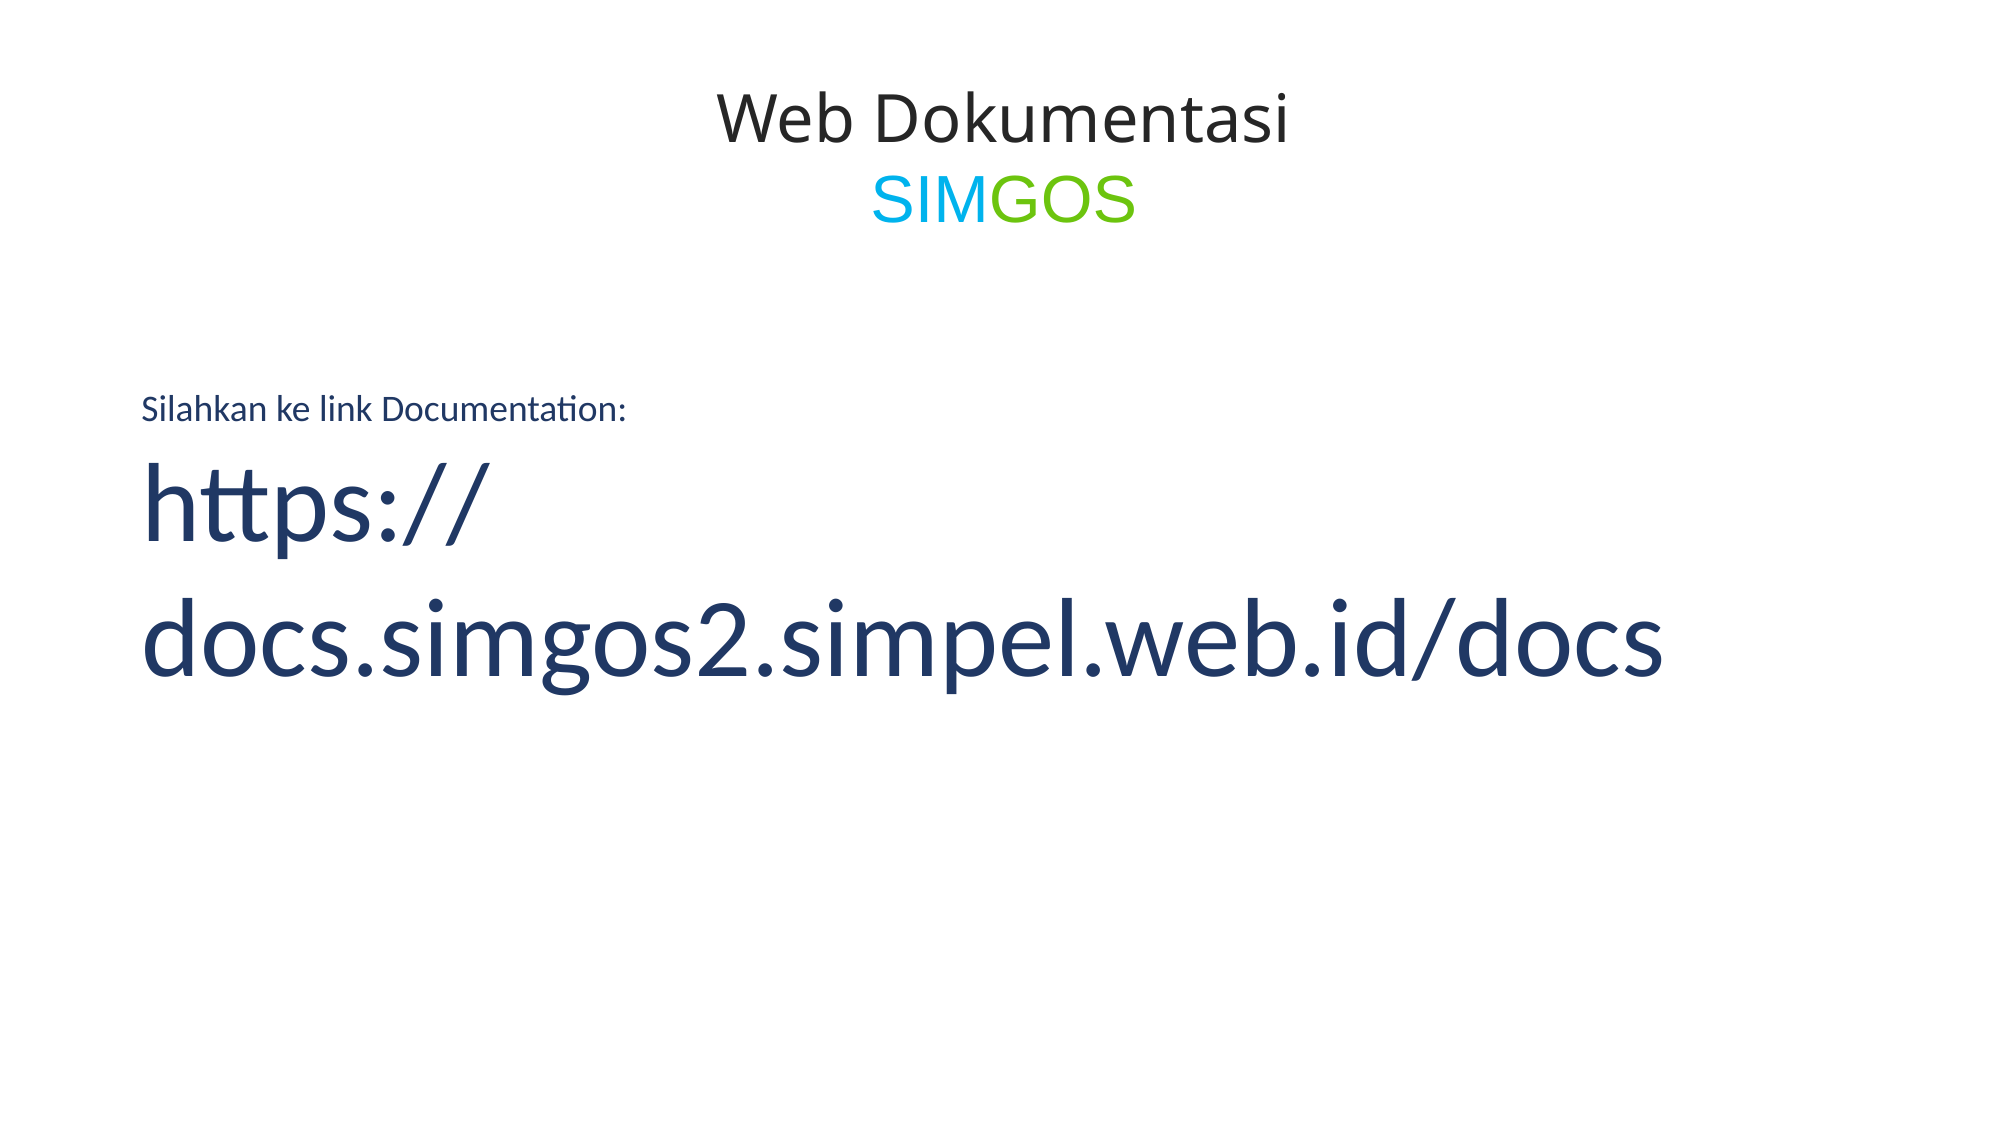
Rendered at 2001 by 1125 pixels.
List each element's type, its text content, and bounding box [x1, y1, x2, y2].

text_box Silahkan ke link Documentation: https://docs.simgos2.simpel.web.id/docs [126, 376, 1775, 706]
text_box Web Dokumentasi SIMGOS [102, 68, 1905, 282]
